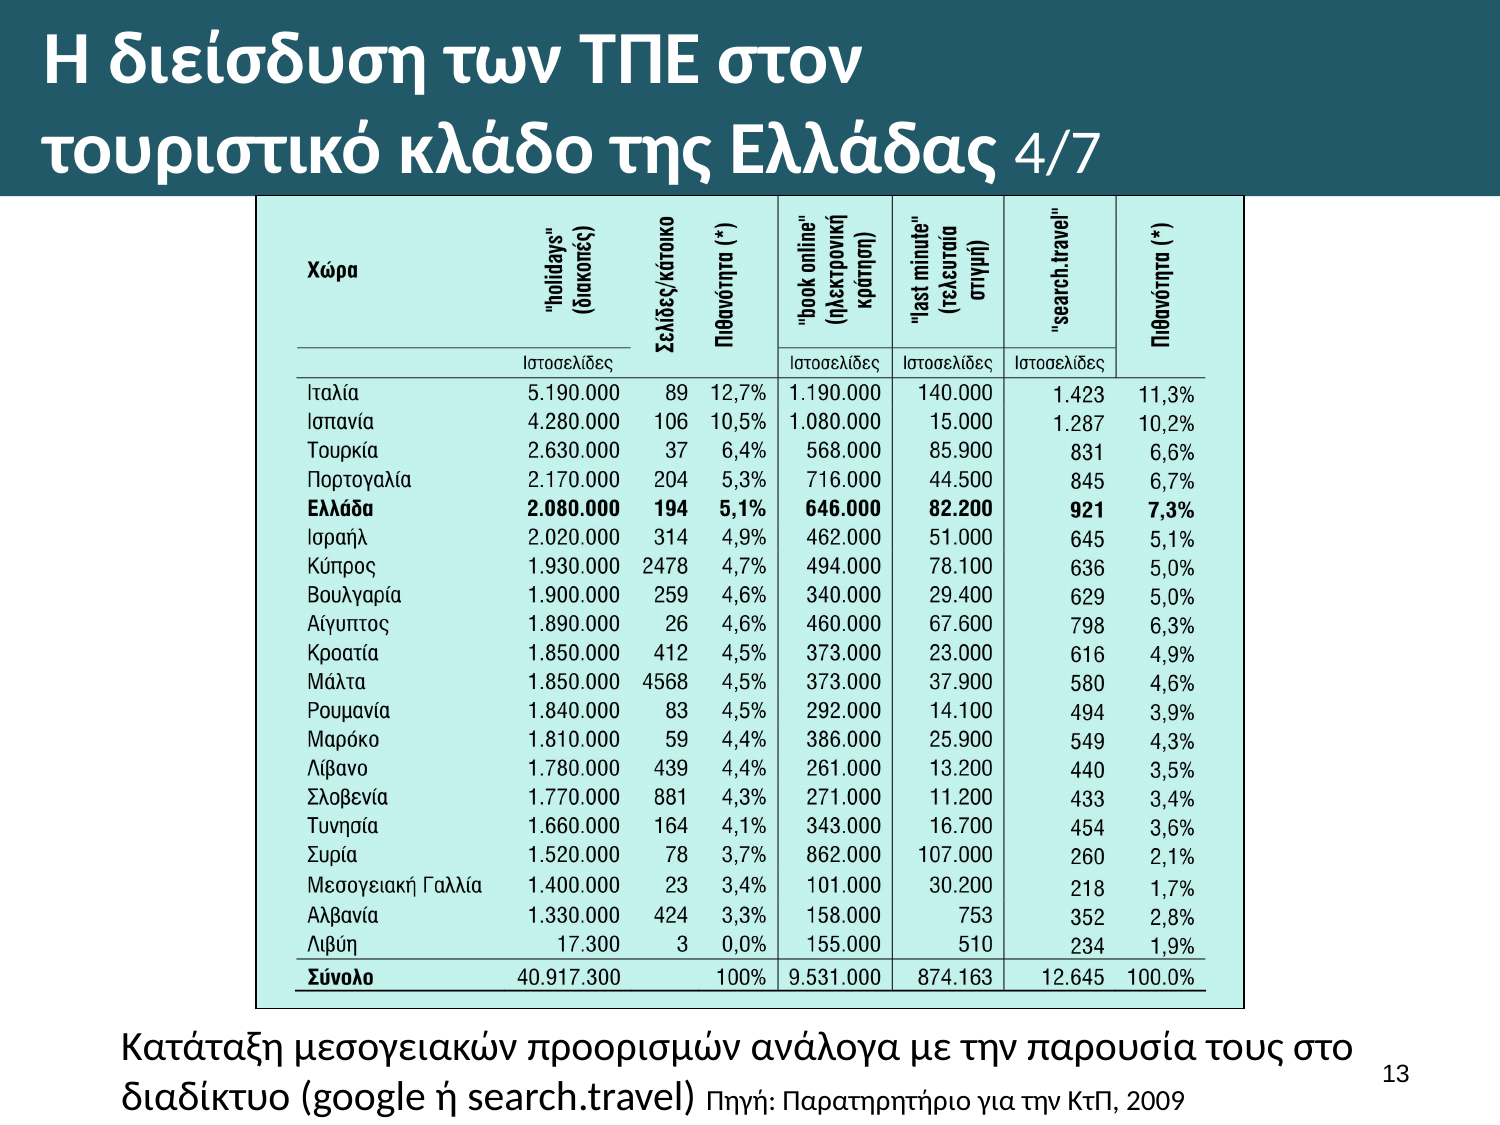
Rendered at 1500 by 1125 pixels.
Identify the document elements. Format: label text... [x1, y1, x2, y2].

title Η διείσδυση των ΤΠΕ στον τουριστικό κλάδο της Ελλάδας 4/7 [0, 0, 1500, 197]
slide_number 12 [1394, 1042, 1425, 1103]
text_box Κατάταξη μεσογειακών προορισμών ανάλογα με την παρουσία τους στο διαδίκτυο (google ή search.travel) Πηγή: Παρατηρητήριο για την ΚτΠ, 2009 [106, 1011, 1394, 1125]
picture [256, 195, 1244, 1008]
